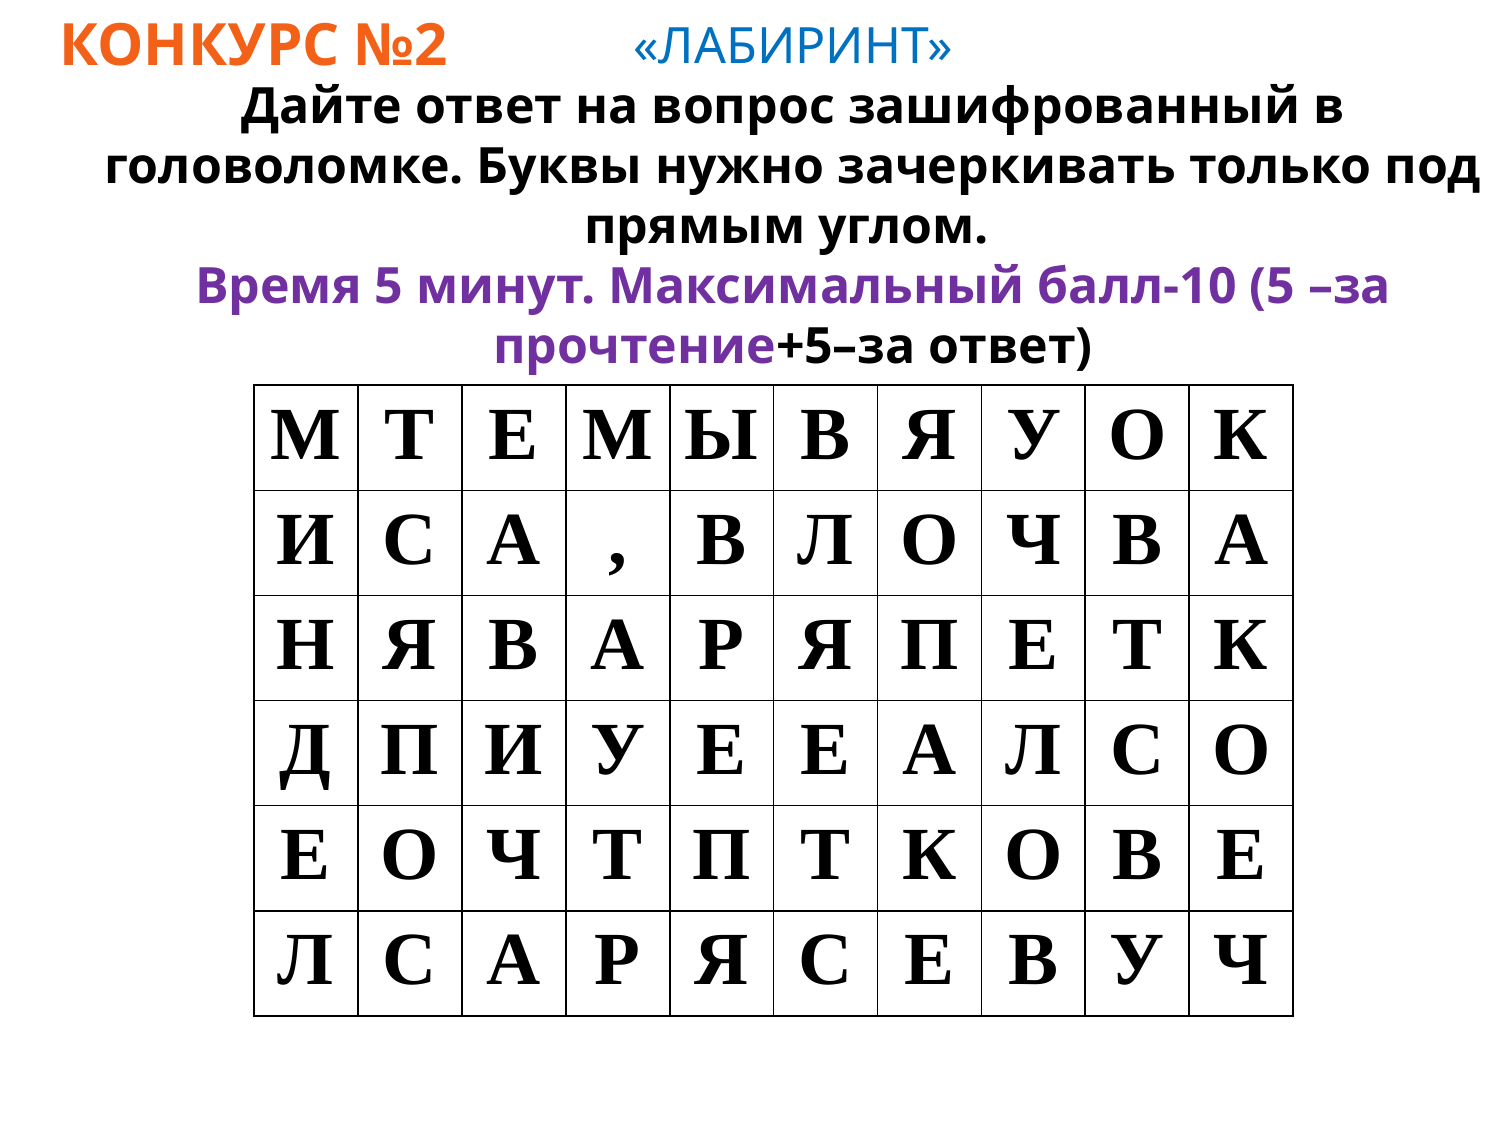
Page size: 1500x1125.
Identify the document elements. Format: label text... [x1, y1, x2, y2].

table_cell Я [774, 596, 877, 700]
table_header Т [359, 386, 461, 490]
table_cell И [255, 491, 357, 595]
table_cell С [359, 491, 461, 595]
table_cell П [359, 701, 461, 805]
table_cell К [878, 806, 981, 910]
table_cell П [671, 806, 773, 910]
table_cell А [567, 596, 669, 700]
table_cell Я [671, 912, 773, 1015]
table_cell А [1190, 491, 1292, 595]
table_cell Е [878, 912, 981, 1015]
table_cell О [359, 806, 461, 910]
table_cell У [1086, 912, 1188, 1015]
table_cell Н [255, 596, 357, 700]
table_header М [255, 386, 357, 490]
table_header У [982, 386, 1084, 490]
text_box КОНКУРС №2 [44, 0, 463, 85]
table_cell С [774, 912, 877, 1015]
table_cell Т [567, 806, 669, 910]
table_cell И [463, 701, 565, 805]
table_cell В [1086, 491, 1188, 595]
table_cell Т [774, 806, 877, 910]
table_cell С [359, 912, 461, 1015]
table_cell Ч [463, 806, 565, 910]
table_header Я [878, 386, 981, 490]
table_header О [1086, 386, 1188, 490]
table_cell Ч [982, 491, 1084, 595]
table_cell Е [255, 806, 357, 910]
table_cell Ч [1190, 912, 1292, 1015]
table_cell Л [982, 701, 1084, 805]
table_cell В [671, 491, 773, 595]
table_cell В [982, 912, 1084, 1015]
table_cell Я [359, 596, 461, 700]
table_cell В [1086, 806, 1188, 910]
table_cell А [463, 912, 565, 1015]
table_cell Е [982, 596, 1084, 700]
table_cell А [878, 701, 981, 805]
table_cell Л [774, 491, 877, 595]
table_cell У [567, 701, 669, 805]
text_box «ЛАБИРИНТ» Дайте ответ на вопрос зашифрованный в головоломке. Буквы нужно зачеркивать только под прямым углом. Время 5 минут. Максимальный балл-10 (5 –за прочтение+5–за ответ) [84, 6, 1500, 381]
table_header В [774, 386, 877, 490]
table_header К [1190, 386, 1292, 490]
table_cell Р [671, 596, 773, 700]
table_cell О [878, 491, 981, 595]
table_cell С [1086, 701, 1188, 805]
table_cell , [567, 491, 669, 595]
table_header Е [463, 386, 565, 490]
table_cell Р [567, 912, 669, 1015]
table_cell Е [774, 701, 877, 805]
table_cell О [982, 806, 1084, 910]
table_header М [567, 386, 669, 490]
table_cell П [878, 596, 981, 700]
table_cell В [463, 596, 565, 700]
table_cell Е [1190, 806, 1292, 910]
table_cell Е [671, 701, 773, 805]
table_cell О [1190, 701, 1292, 805]
table_cell А [463, 491, 565, 595]
table_cell Л [255, 912, 357, 1015]
table_cell К [1190, 596, 1292, 700]
table_cell Т [1086, 596, 1188, 700]
table_cell Д [255, 701, 357, 805]
table_header Ы [671, 386, 773, 490]
